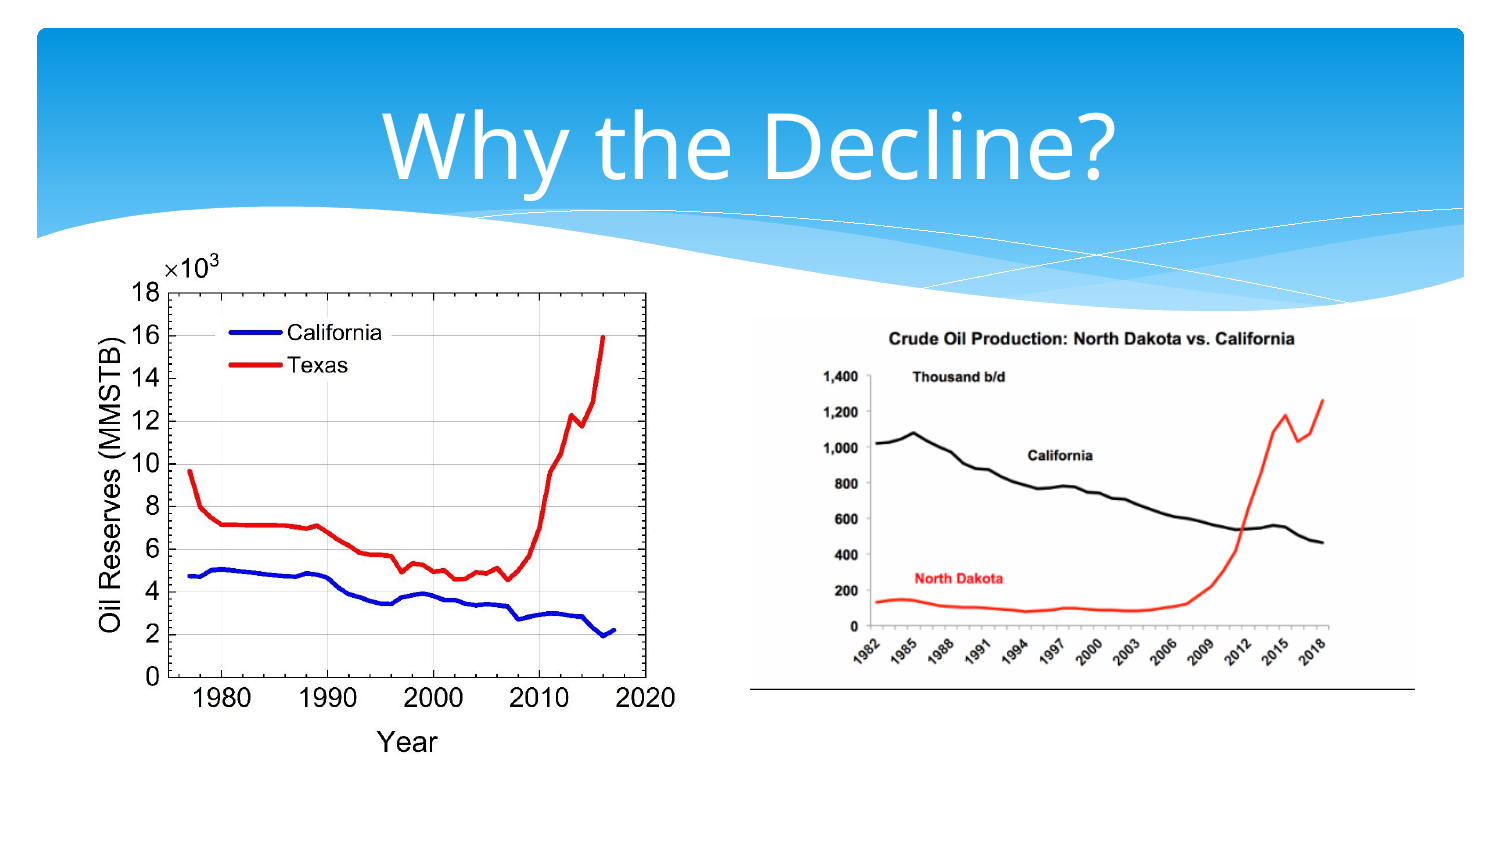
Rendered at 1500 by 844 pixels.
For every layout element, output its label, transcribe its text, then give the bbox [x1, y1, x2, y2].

title Why the Decline? [51, 72, 1449, 167]
picture [750, 316, 1415, 690]
picture [90, 247, 677, 759]
list [51, 189, 1449, 750]
